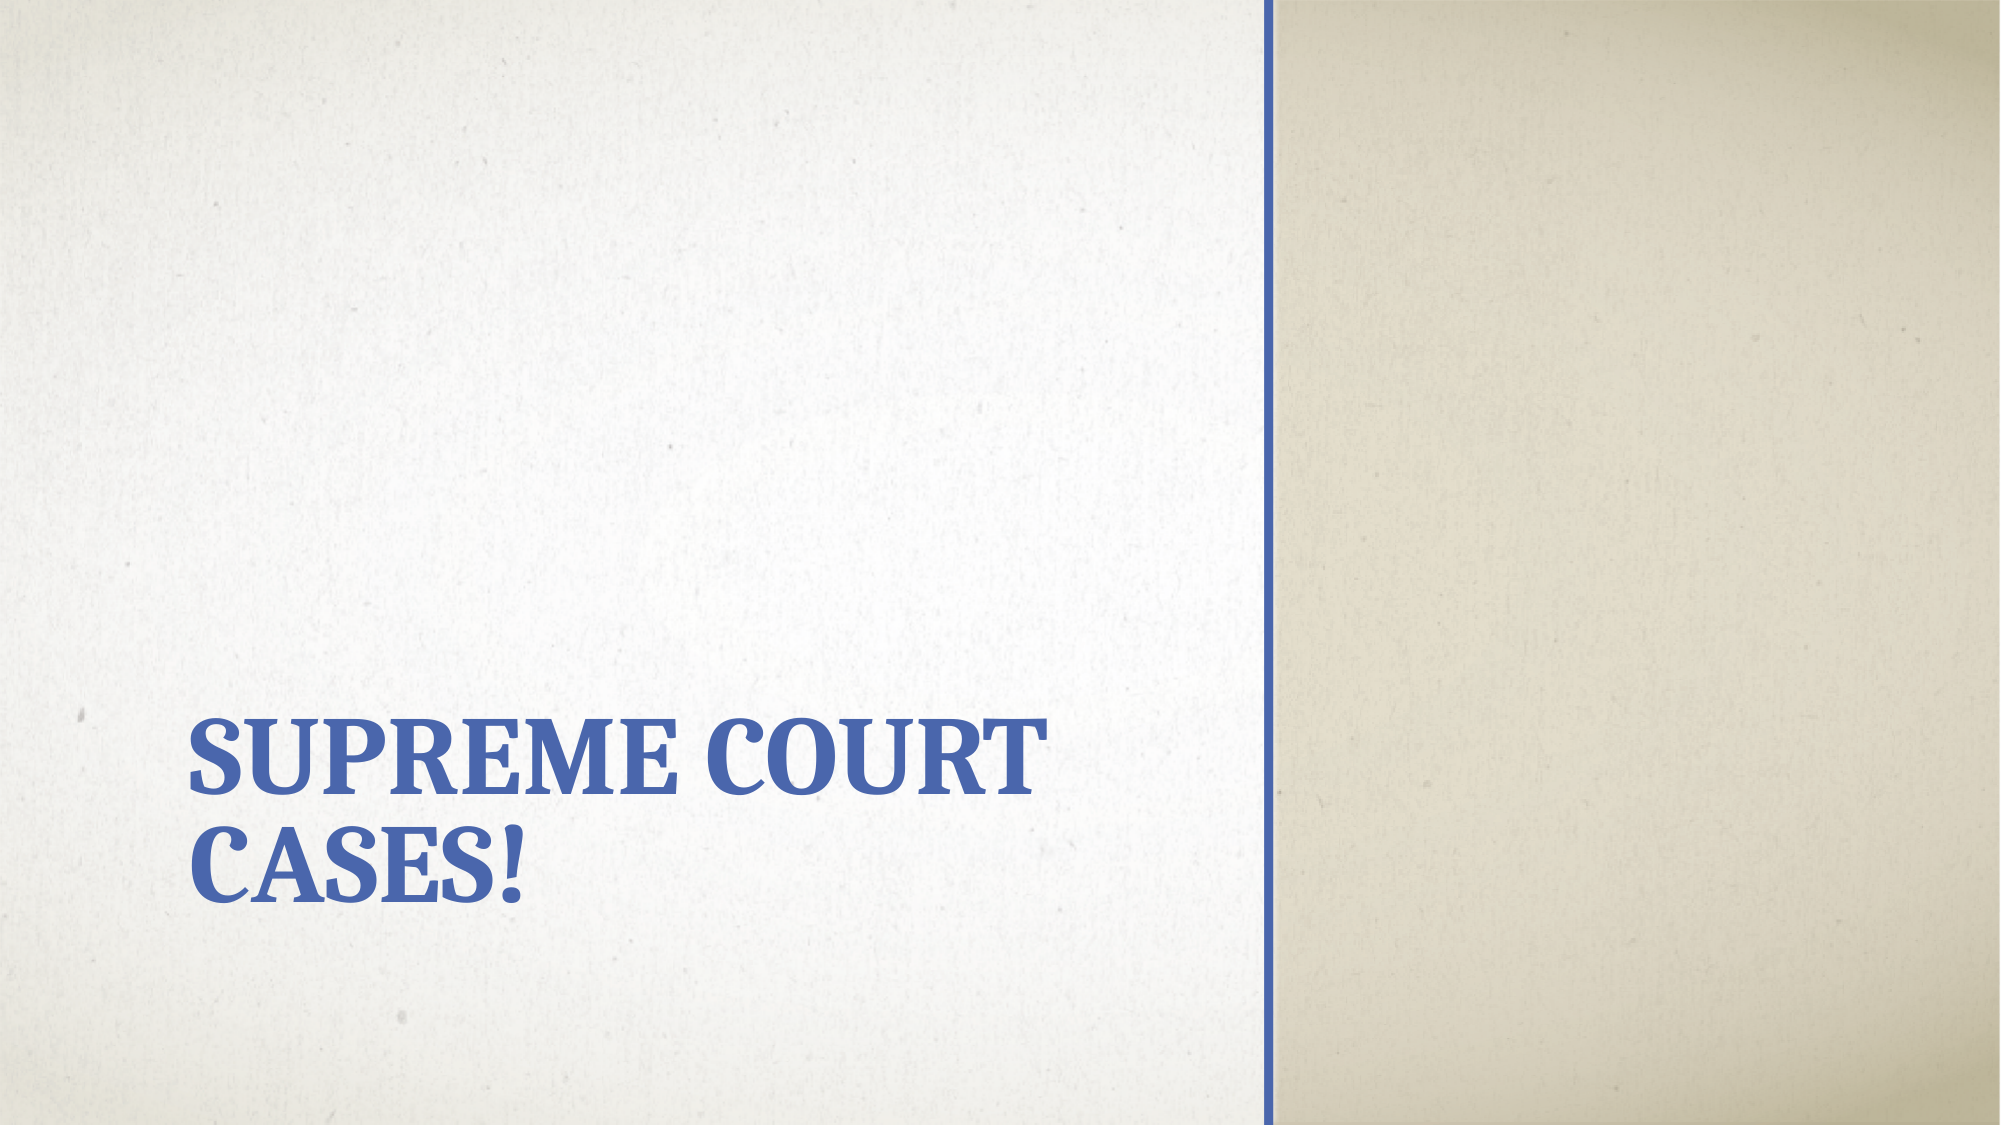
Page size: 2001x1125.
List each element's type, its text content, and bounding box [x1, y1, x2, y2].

picture [0, 0, 1264, 1125]
title Supreme court cases! [174, 256, 1150, 932]
picture [1274, 0, 2001, 1125]
